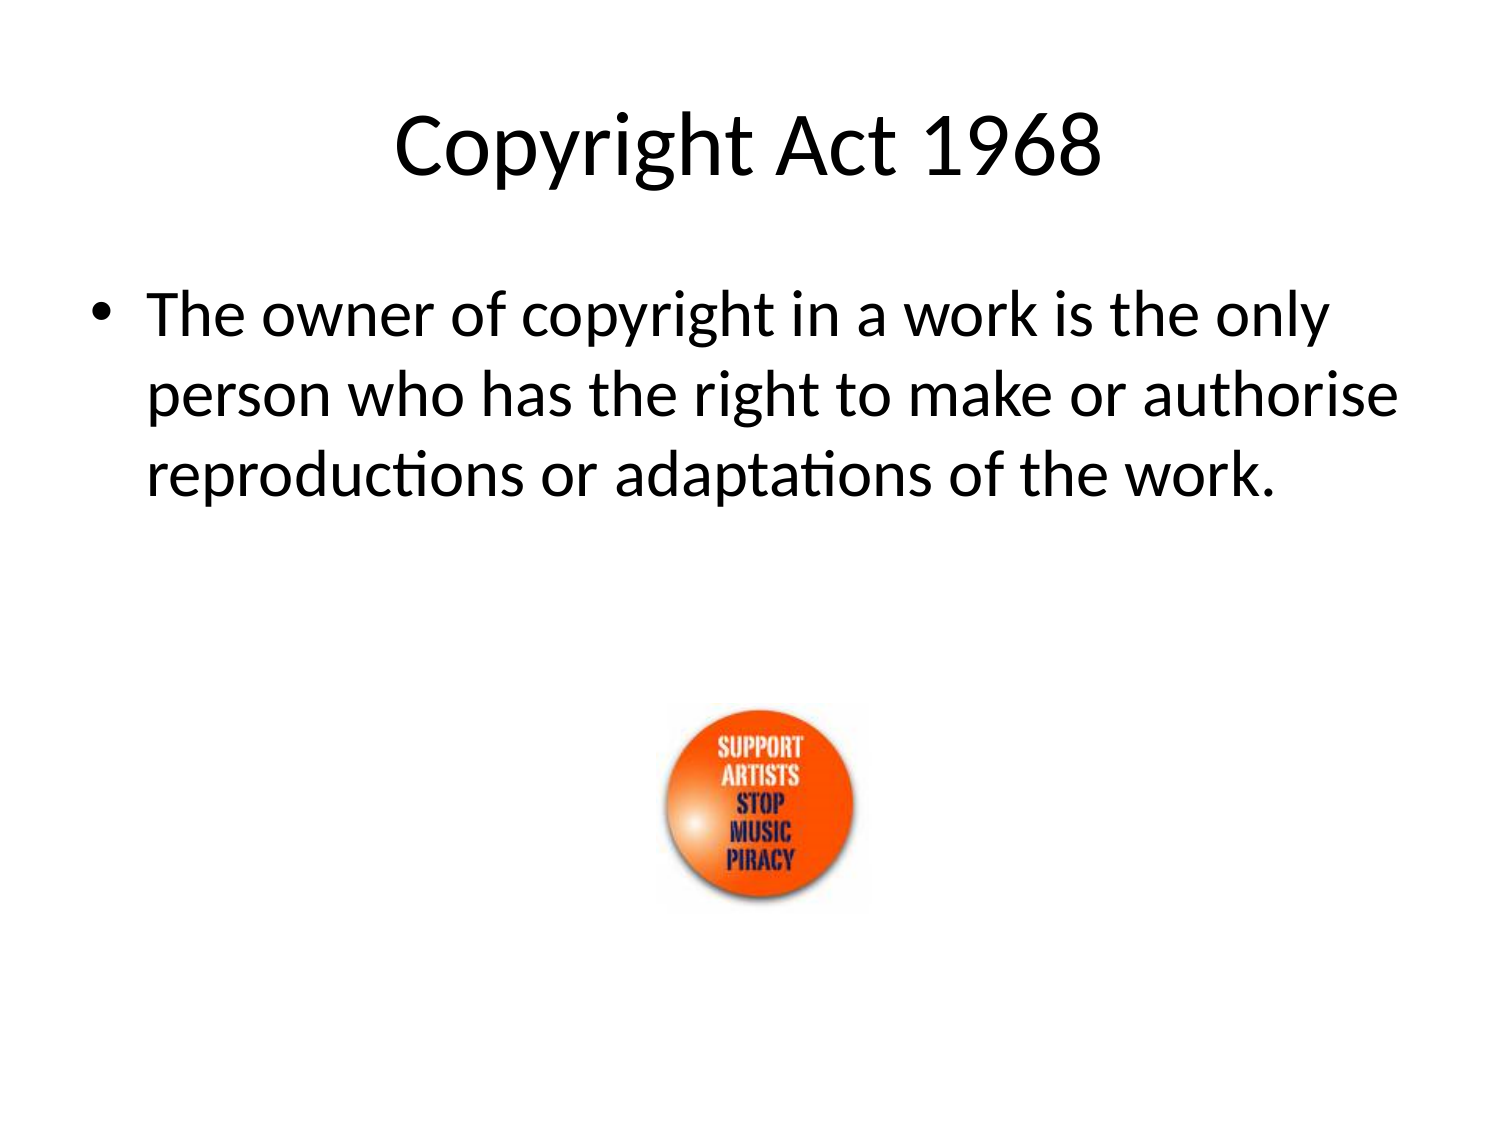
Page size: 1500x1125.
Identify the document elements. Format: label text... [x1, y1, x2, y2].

picture [655, 702, 872, 915]
title Copyright Act 1968 [75, 45, 1425, 233]
list The owner of copyright in a work is the only person who has the right to make or authorise reproductions or adaptations of the work. [75, 262, 1425, 1005]
